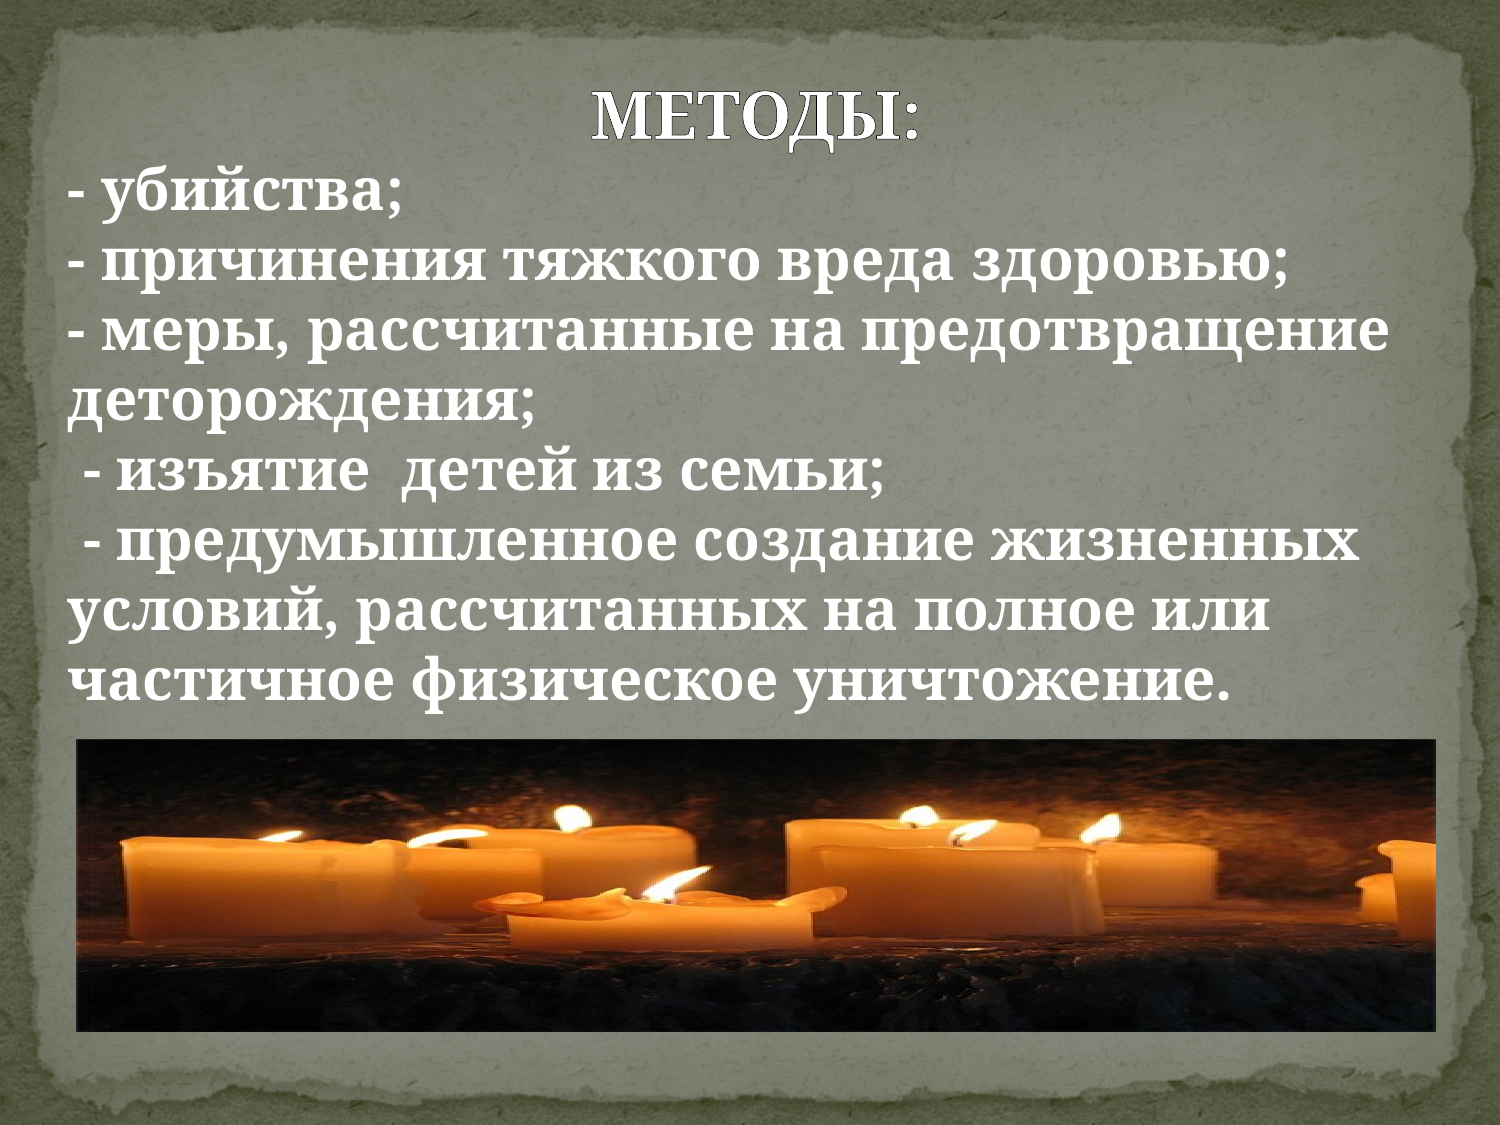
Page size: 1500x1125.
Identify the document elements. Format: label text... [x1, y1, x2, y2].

text_box МЕТОДЫ: - убийства; - причинения тяжкого вреда здоровью; - меры, рассчитанные на предотвращение деторождения; - изъятие детей из семьи; - предумышленное создание жизненных условий, рассчитанных на полное или частичное физическое уничтожение. [53, 65, 1459, 790]
title [149, 42, 1500, 504]
picture [76, 739, 1436, 1032]
